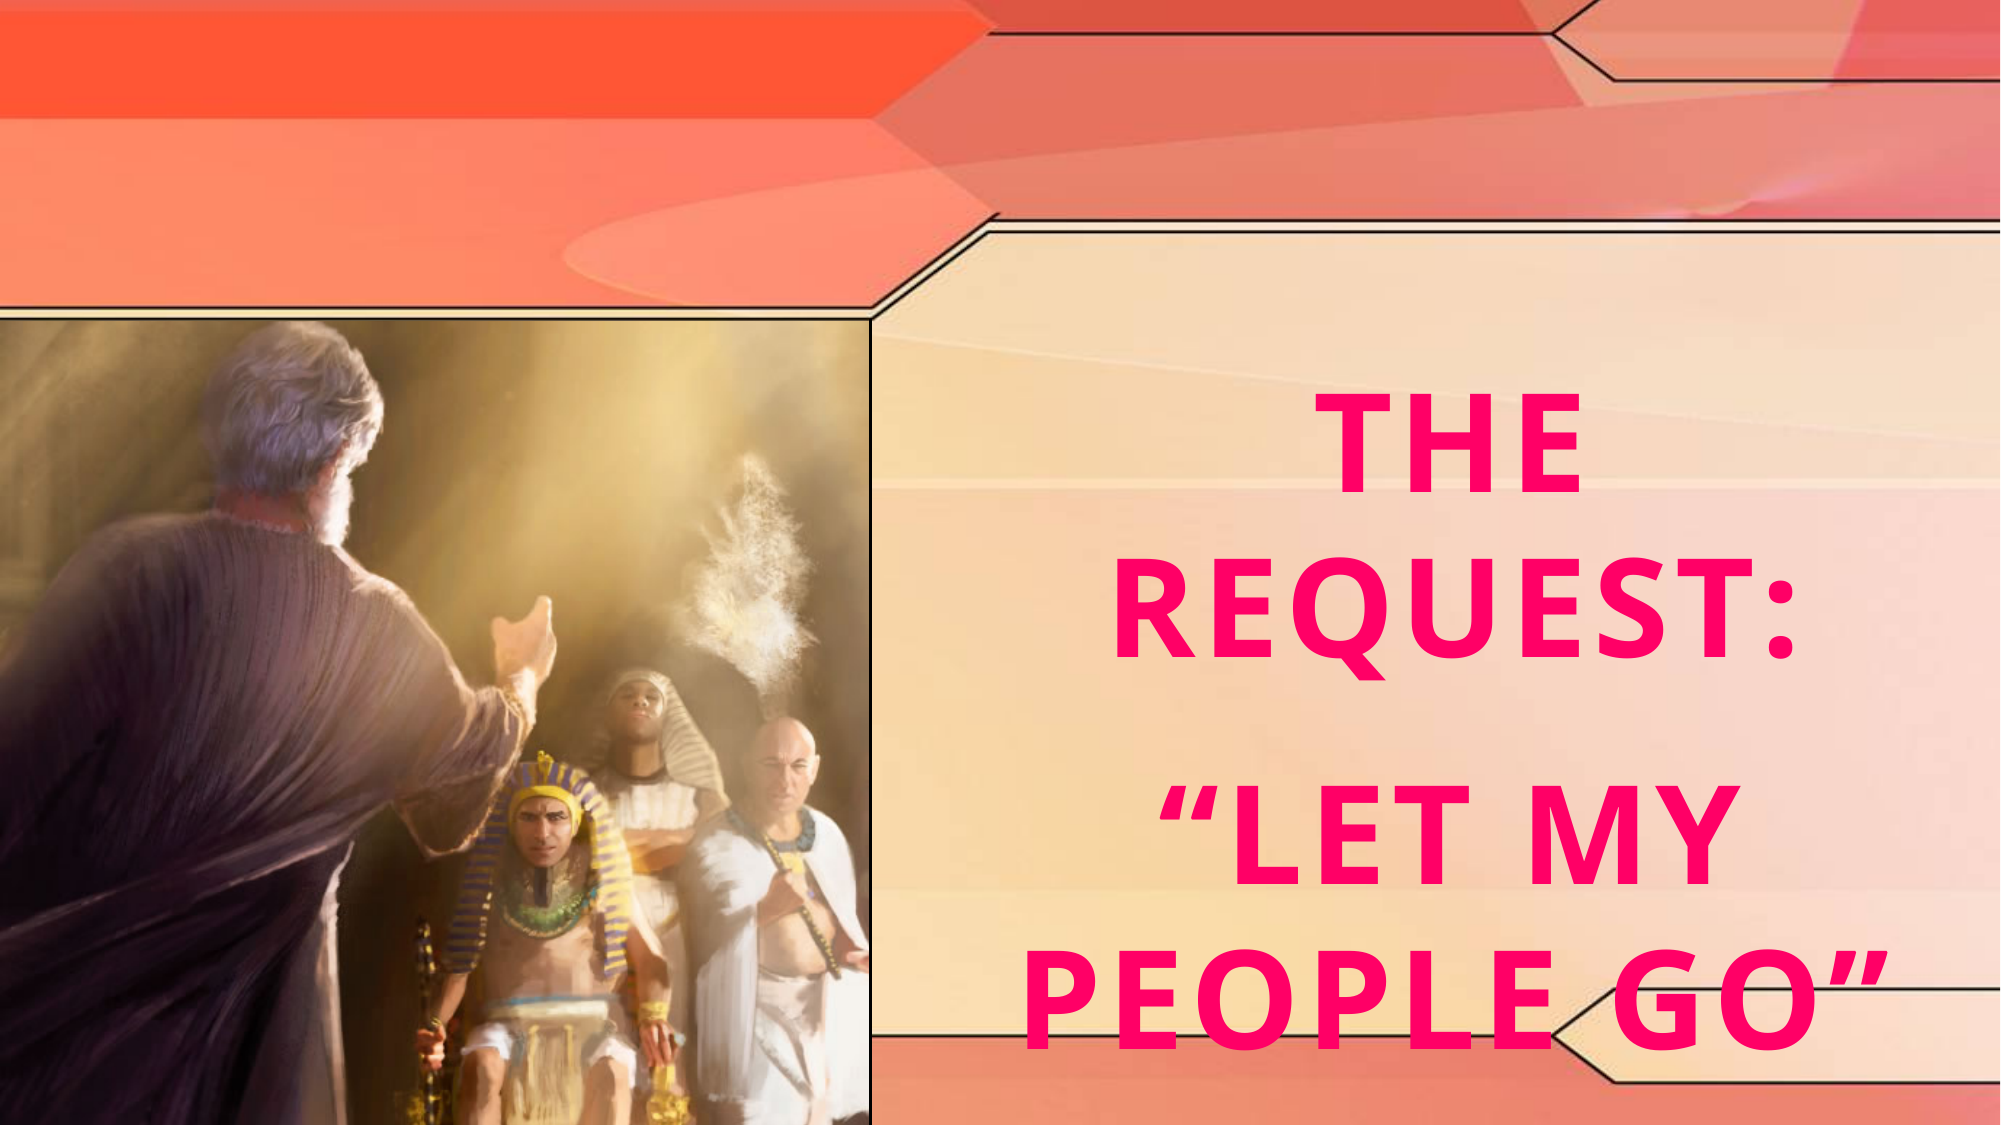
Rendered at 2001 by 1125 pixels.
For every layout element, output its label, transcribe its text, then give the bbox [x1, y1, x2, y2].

text_box THE REQUEST: “LET MY PEOPLE GO” [933, 347, 1974, 1085]
picture [0, 0, 2001, 1125]
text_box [0, 318, 873, 1125]
